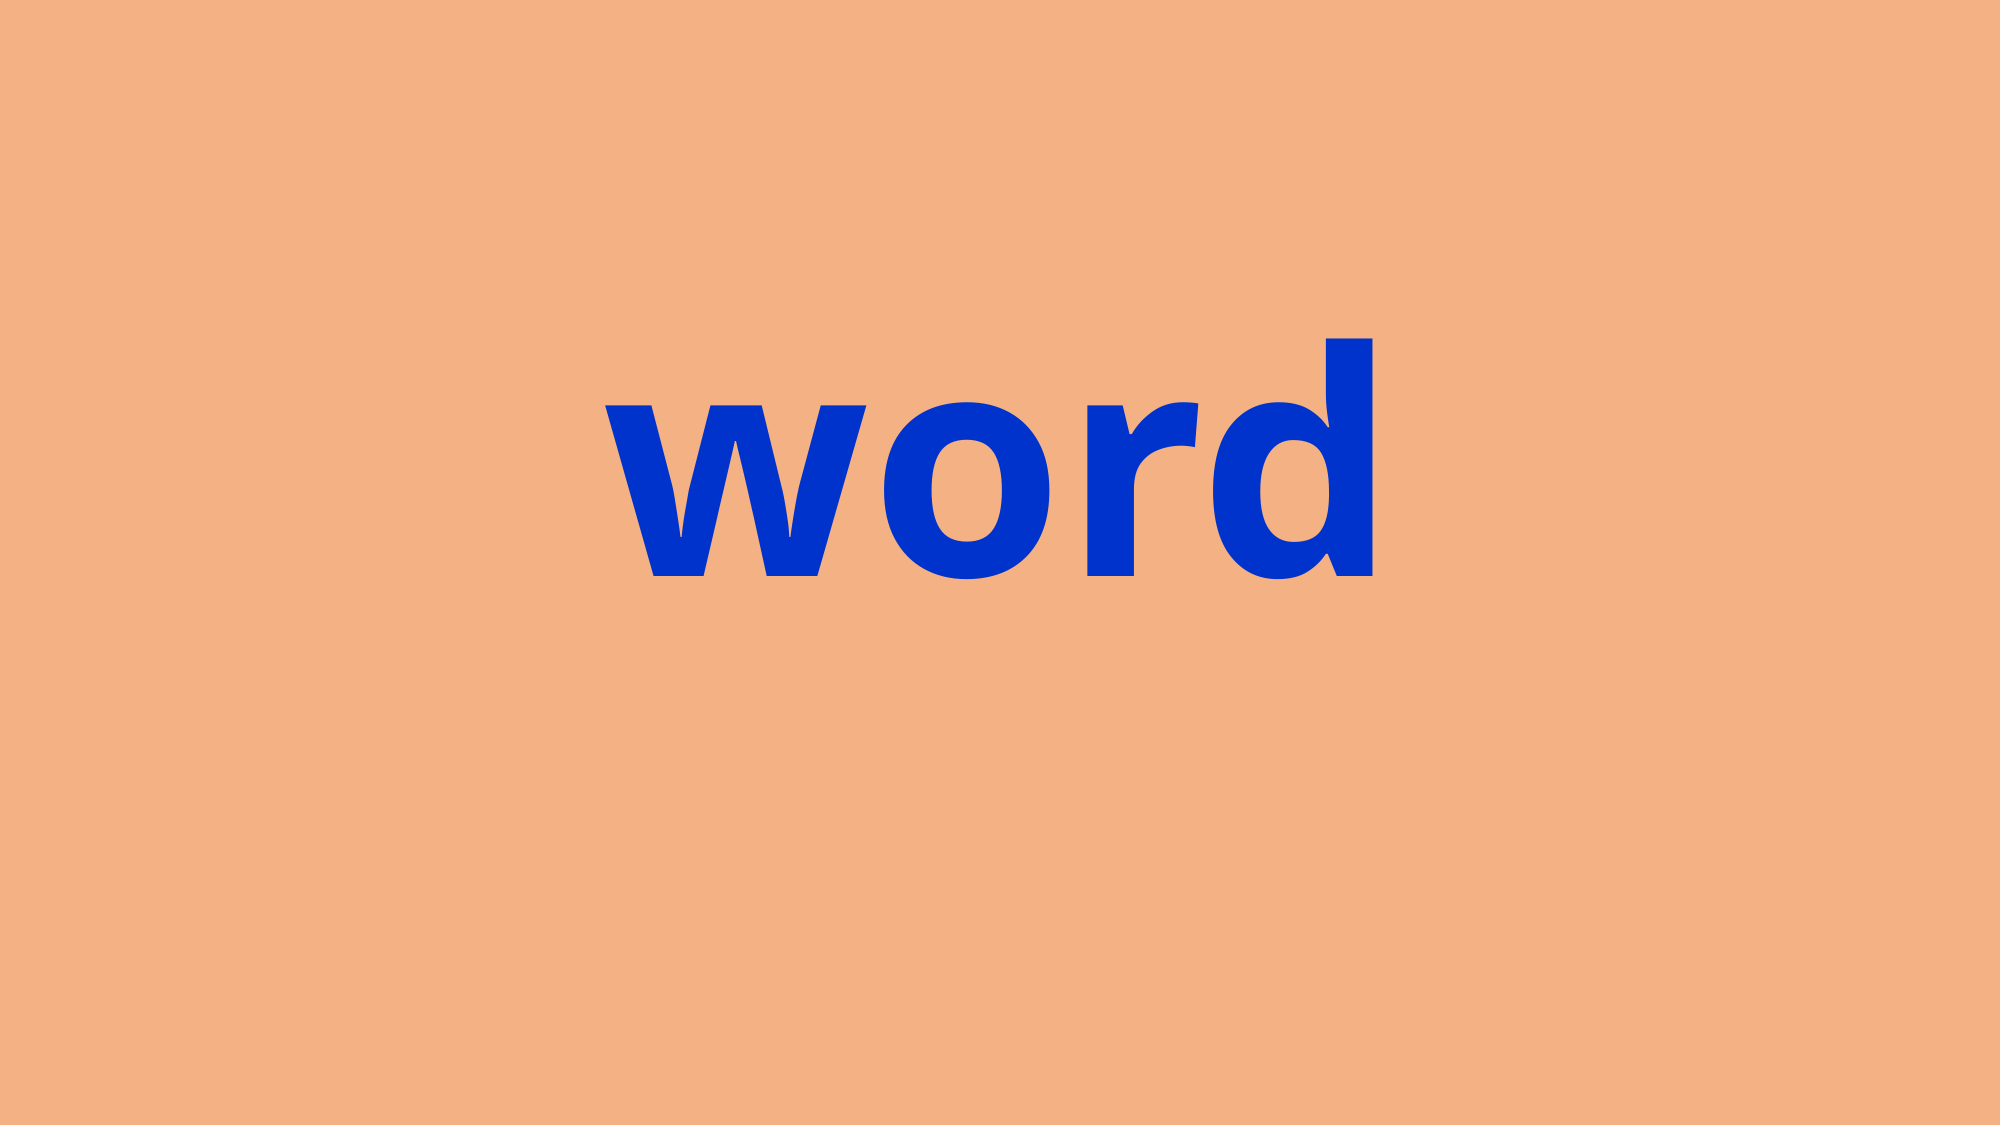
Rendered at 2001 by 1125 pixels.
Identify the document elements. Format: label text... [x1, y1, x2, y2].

list word [137, 299, 1863, 1014]
